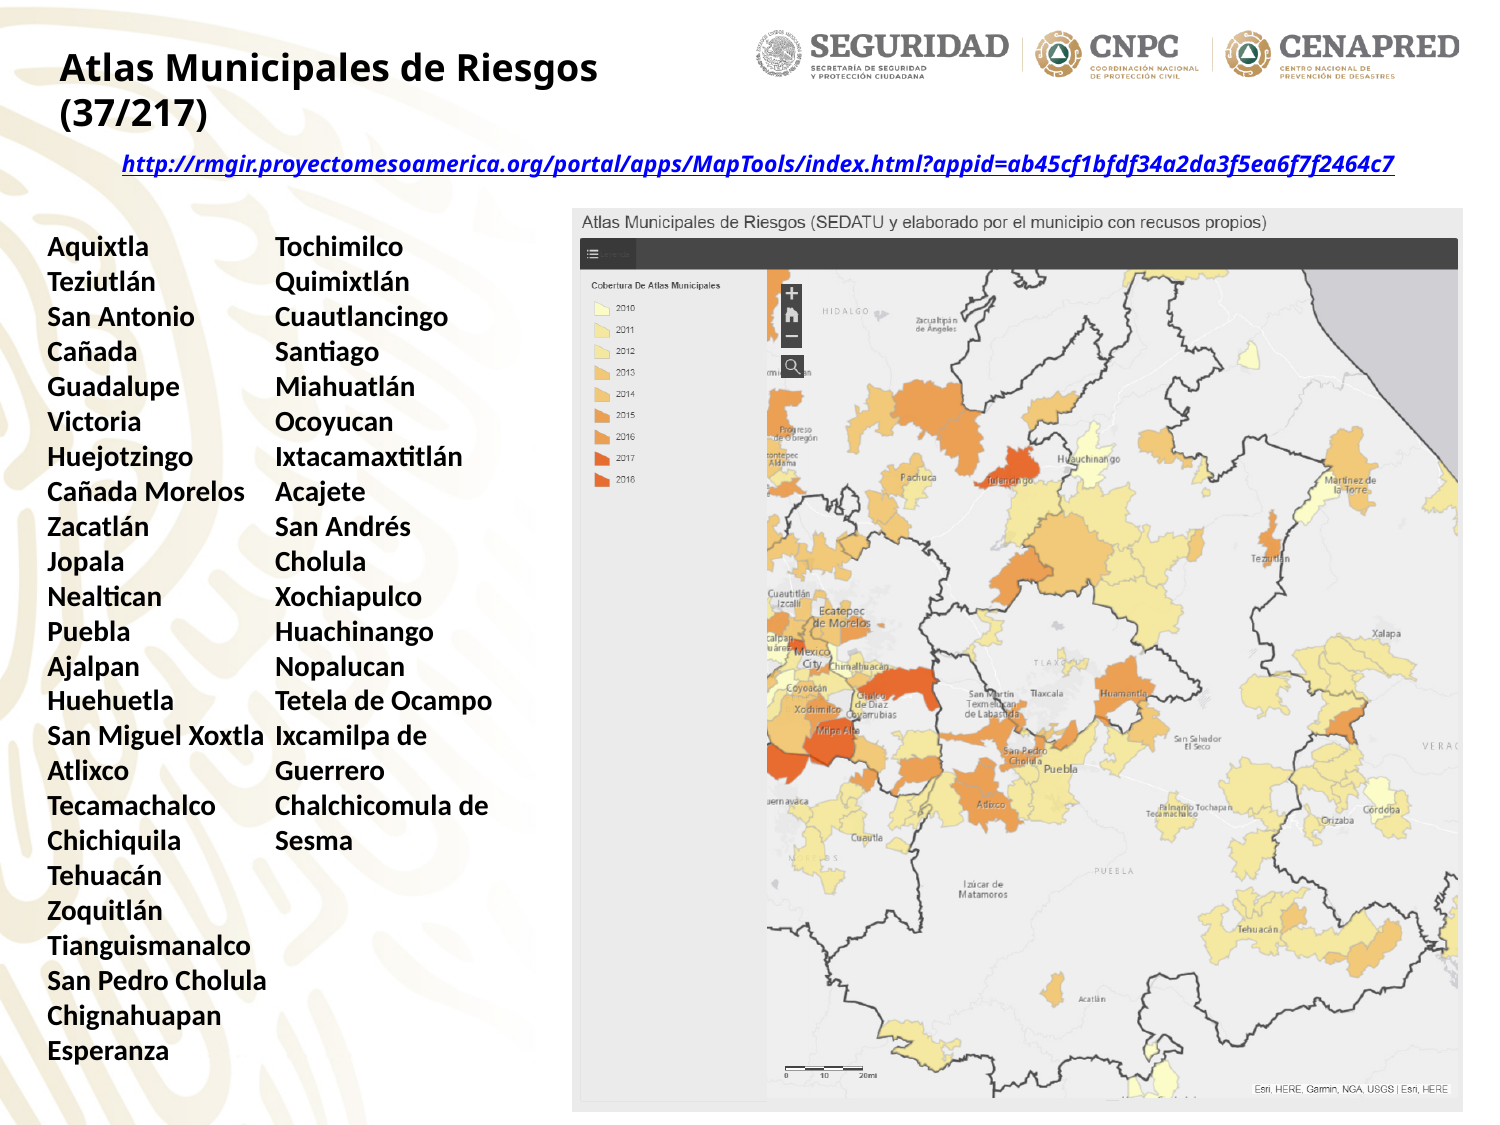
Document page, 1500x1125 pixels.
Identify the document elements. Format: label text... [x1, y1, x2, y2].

text_box Atlas Municipales de Riesgos (37/217) [44, 36, 615, 141]
text_box Aquixtla Teziutlán San Antonio Cañada Guadalupe Victoria Huejotzingo Cañada Morelos Zacatlán Jopala Nealtican Puebla Ajalpan Huehuetla San Miguel Xoxtla Atlixco Tecamachalco Chichiquila Tehuacán Zoquitlán Tianguismanalco San Pedro Cholula Chignahuapan Esperanza Ahuehuetitla Tochimilco Quimixtlán Cuautlancingo Santiago Miahuatlán Ocoyucan Ixtacamaxtitlán Acajete San Andrés Cholula Xochiapulco Huachinango Nopalucan Tetela de Ocampo Ixcamilpa de Guerrero Chalchicomula de Sesma [32, 219, 517, 1125]
picture [0, 3, 1463, 1125]
text_box http://rmgir.proyectomesoamerica.org/portal/apps/MapTools/index.html?appid=ab45cf1bfdf34a2da3f5ea6f7f2464c7 [107, 142, 1410, 189]
